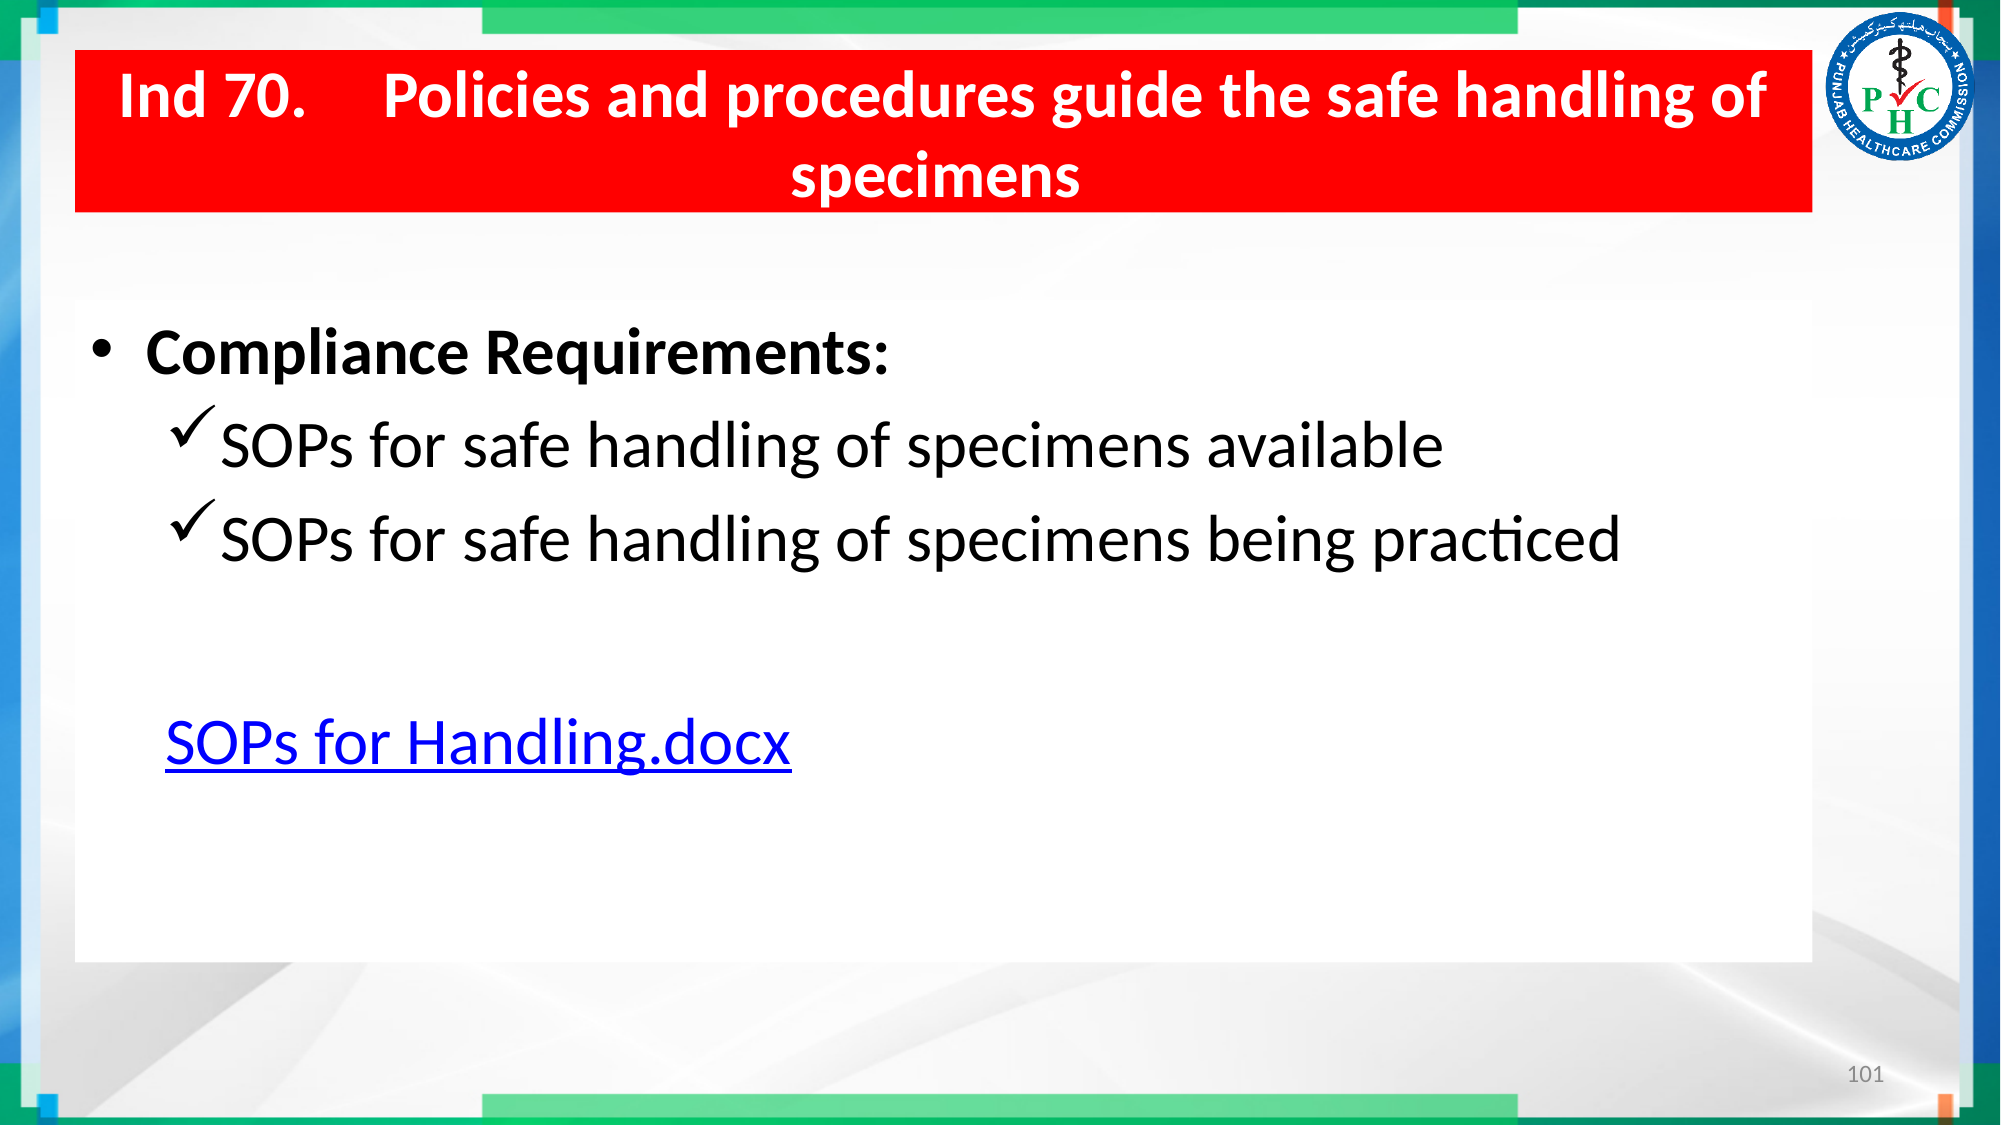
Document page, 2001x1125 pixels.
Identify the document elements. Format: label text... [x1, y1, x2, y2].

picture [0, 0, 2001, 1125]
title Ind 70. Policies and procedures guide the safe handling of specimens [75, 50, 1813, 213]
list Compliance Requirements: SOPs for safe handling of specimens available SOPs for safe handling of specimens being practiced SOPs for Handling.docx [75, 299, 1813, 963]
slide_number 101 [1433, 1042, 1900, 1103]
